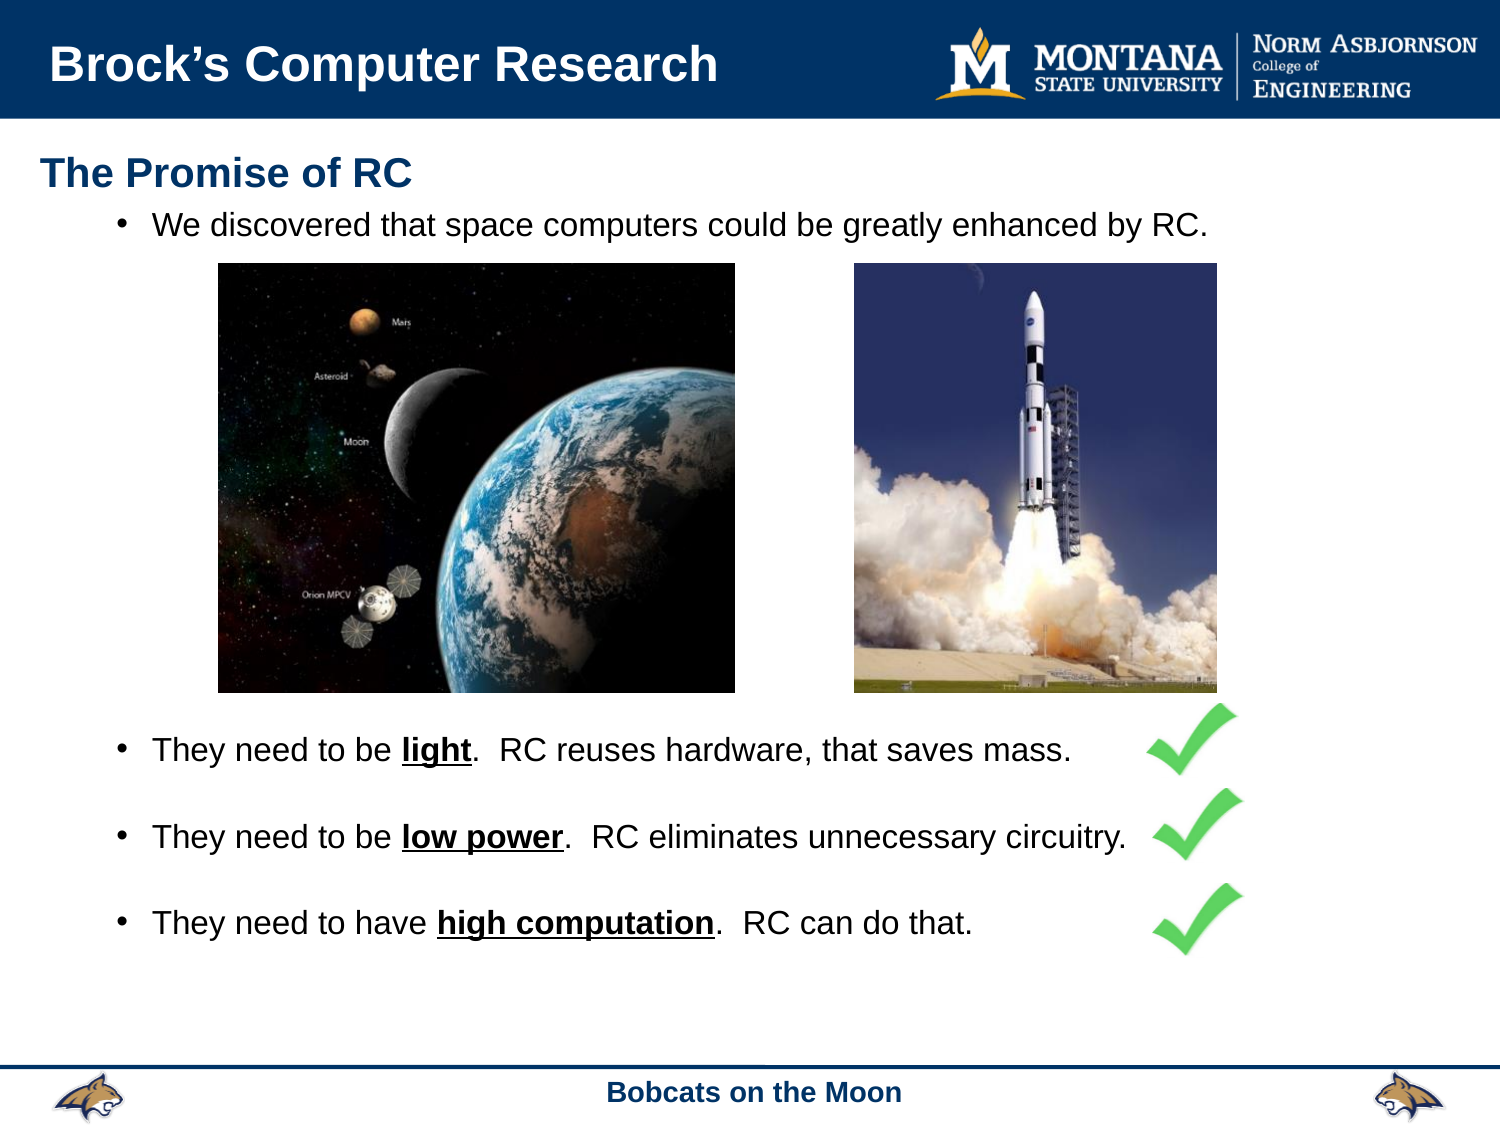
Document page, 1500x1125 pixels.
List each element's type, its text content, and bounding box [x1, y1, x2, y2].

title Brock’s Computer Research [33, 29, 936, 94]
picture [218, 263, 735, 693]
picture [854, 263, 1217, 693]
picture [1152, 882, 1245, 958]
picture [46, 1067, 125, 1125]
picture [1146, 702, 1239, 778]
picture [1152, 787, 1245, 863]
list The Promise of RC We discovered that space computers could be greatly enhanced by RC. They need to be light. RC reuses hardware, that saves mass. They need to be low power. RC eliminates unnecessary circuitry. They need to have high computation. RC can do that. [24, 138, 1479, 1053]
picture [1373, 1066, 1452, 1125]
picture [913, 7, 1500, 121]
